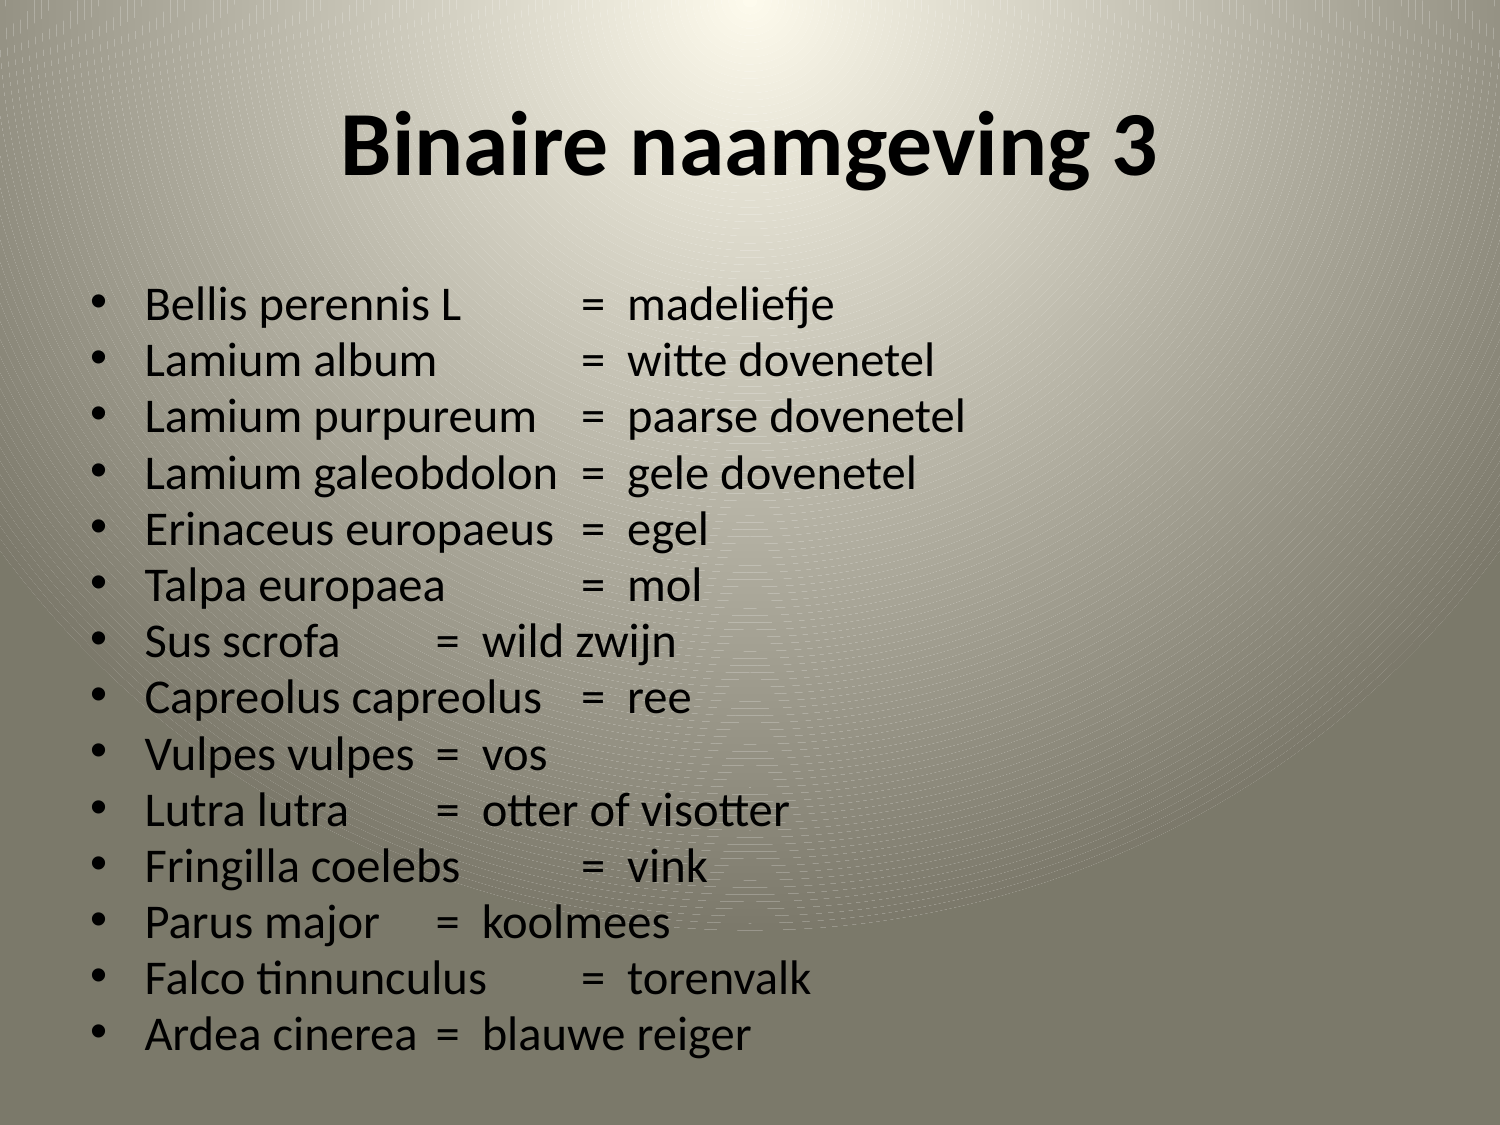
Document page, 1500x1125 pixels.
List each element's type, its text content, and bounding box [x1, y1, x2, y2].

list Bellis perennis L = madeliefje Lamium album = witte dovenetel Lamium purpureum = paarse dovenetel Lamium galeobdolon = gele dovenetel Erinaceus europaeus = egel Talpa europaea = mol Sus scrofa = wild zwijn Capreolus capreolus = ree Vulpes vulpes = vos Lutra lutra = otter of visotter Fringilla coelebs = vink Parus major = koolmees Falco tinnunculus = torenvalk Ardea cinerea = blauwe reiger [75, 208, 1425, 1071]
title Binaire naamgeving 3 [75, 45, 1425, 208]
